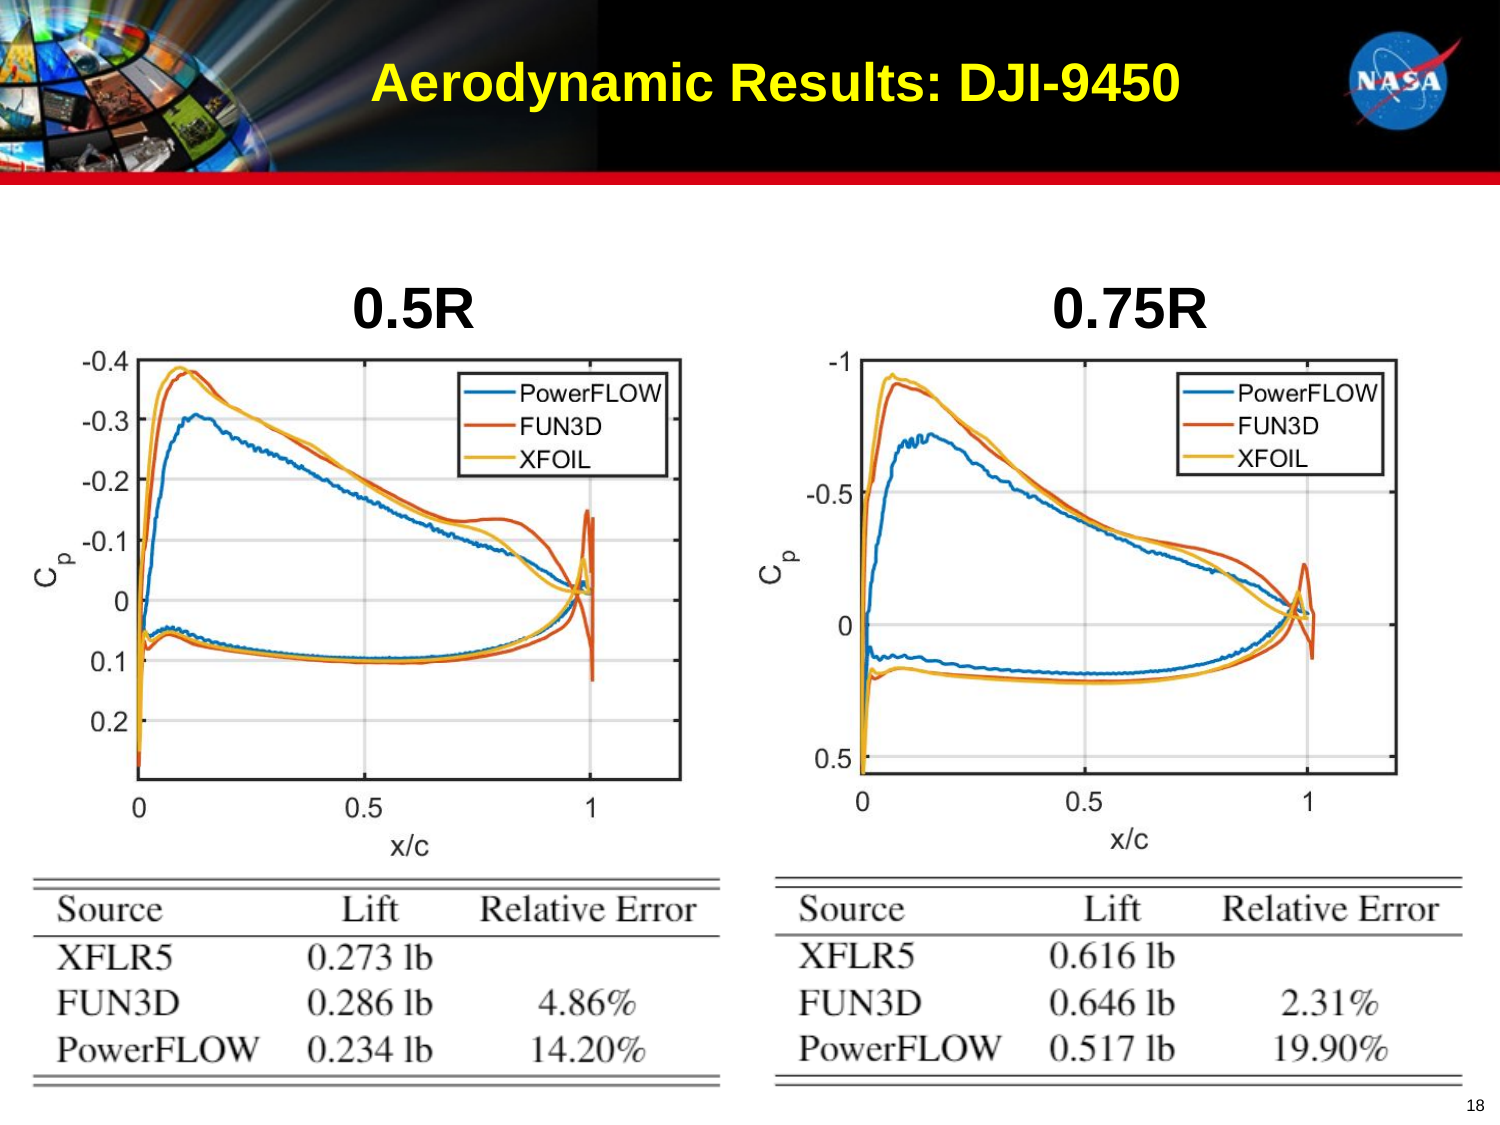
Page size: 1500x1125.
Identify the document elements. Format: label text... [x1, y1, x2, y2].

picture [24, 346, 696, 863]
slide_number 18 [1425, 1087, 1500, 1125]
picture [0, 0, 1500, 185]
text_box 0.5R [337, 262, 638, 344]
text_box Aerodynamic Results: DJI-9450 [101, 39, 1452, 165]
picture [771, 874, 1466, 1091]
text_box 0.75R [1037, 262, 1338, 346]
picture [25, 872, 725, 1093]
picture [749, 348, 1414, 856]
